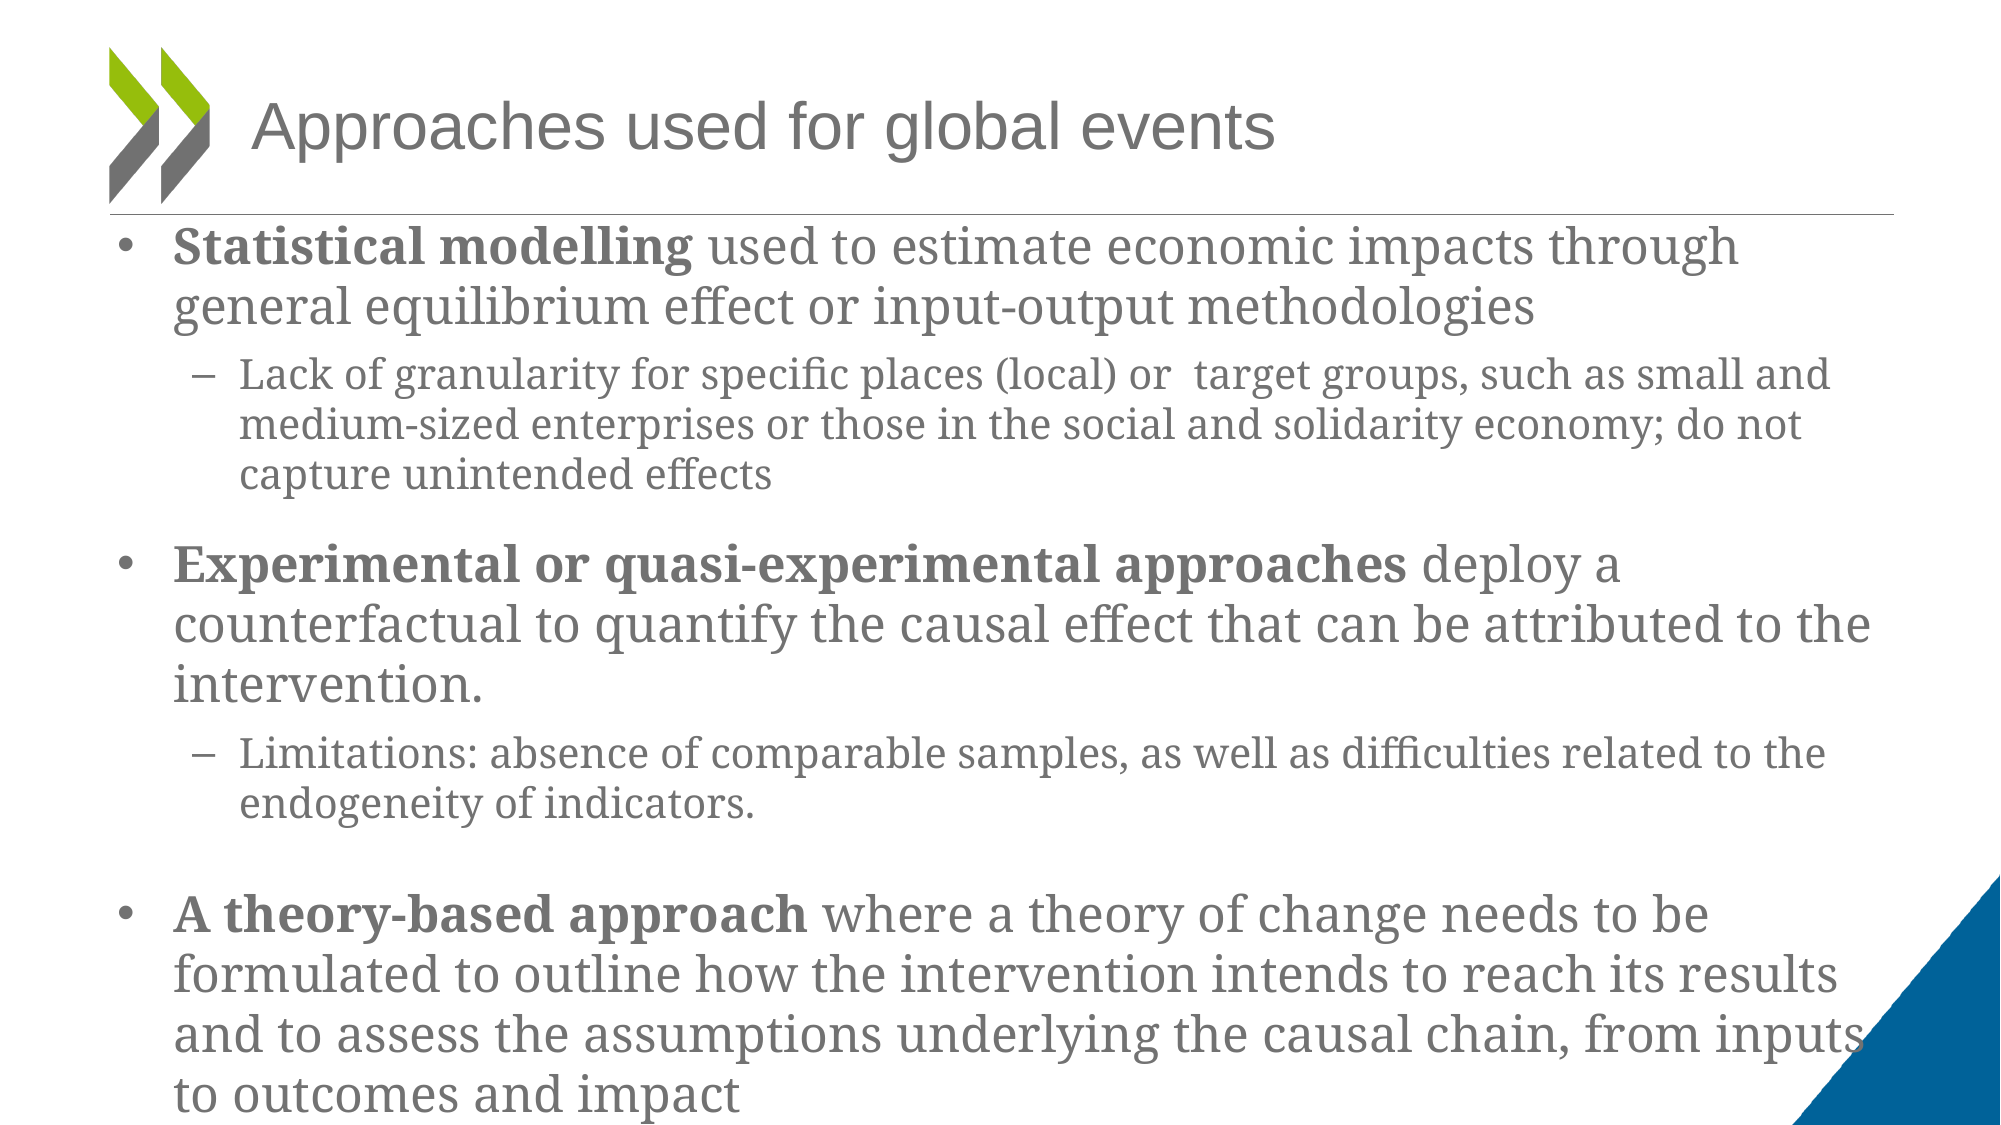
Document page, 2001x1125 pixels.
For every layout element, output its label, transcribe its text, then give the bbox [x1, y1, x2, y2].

title Approaches used for global events [236, 38, 1859, 207]
picture [1792, 874, 2000, 1125]
list Statistical modelling used to estimate economic impacts through general equilibrium effect or input-output methodologies Lack of granularity for specific places (local) or target groups, such as small and medium-sized enterprises or those in the social and solidarity economy; do not capture unintended effects Experimental or quasi-experimental approaches deploy a counterfactual to quantify the causal effect that can be attributed to the intervention. Limitations: absence of comparable samples, as well as difficulties related to the endogeneity of indicators. A theory-based approach where a theory of change needs to be formulated to outline how the intervention intends to reach its results and to assess the assumptions underlying the causal chain, from inputs to outcomes and impact [102, 206, 1900, 949]
